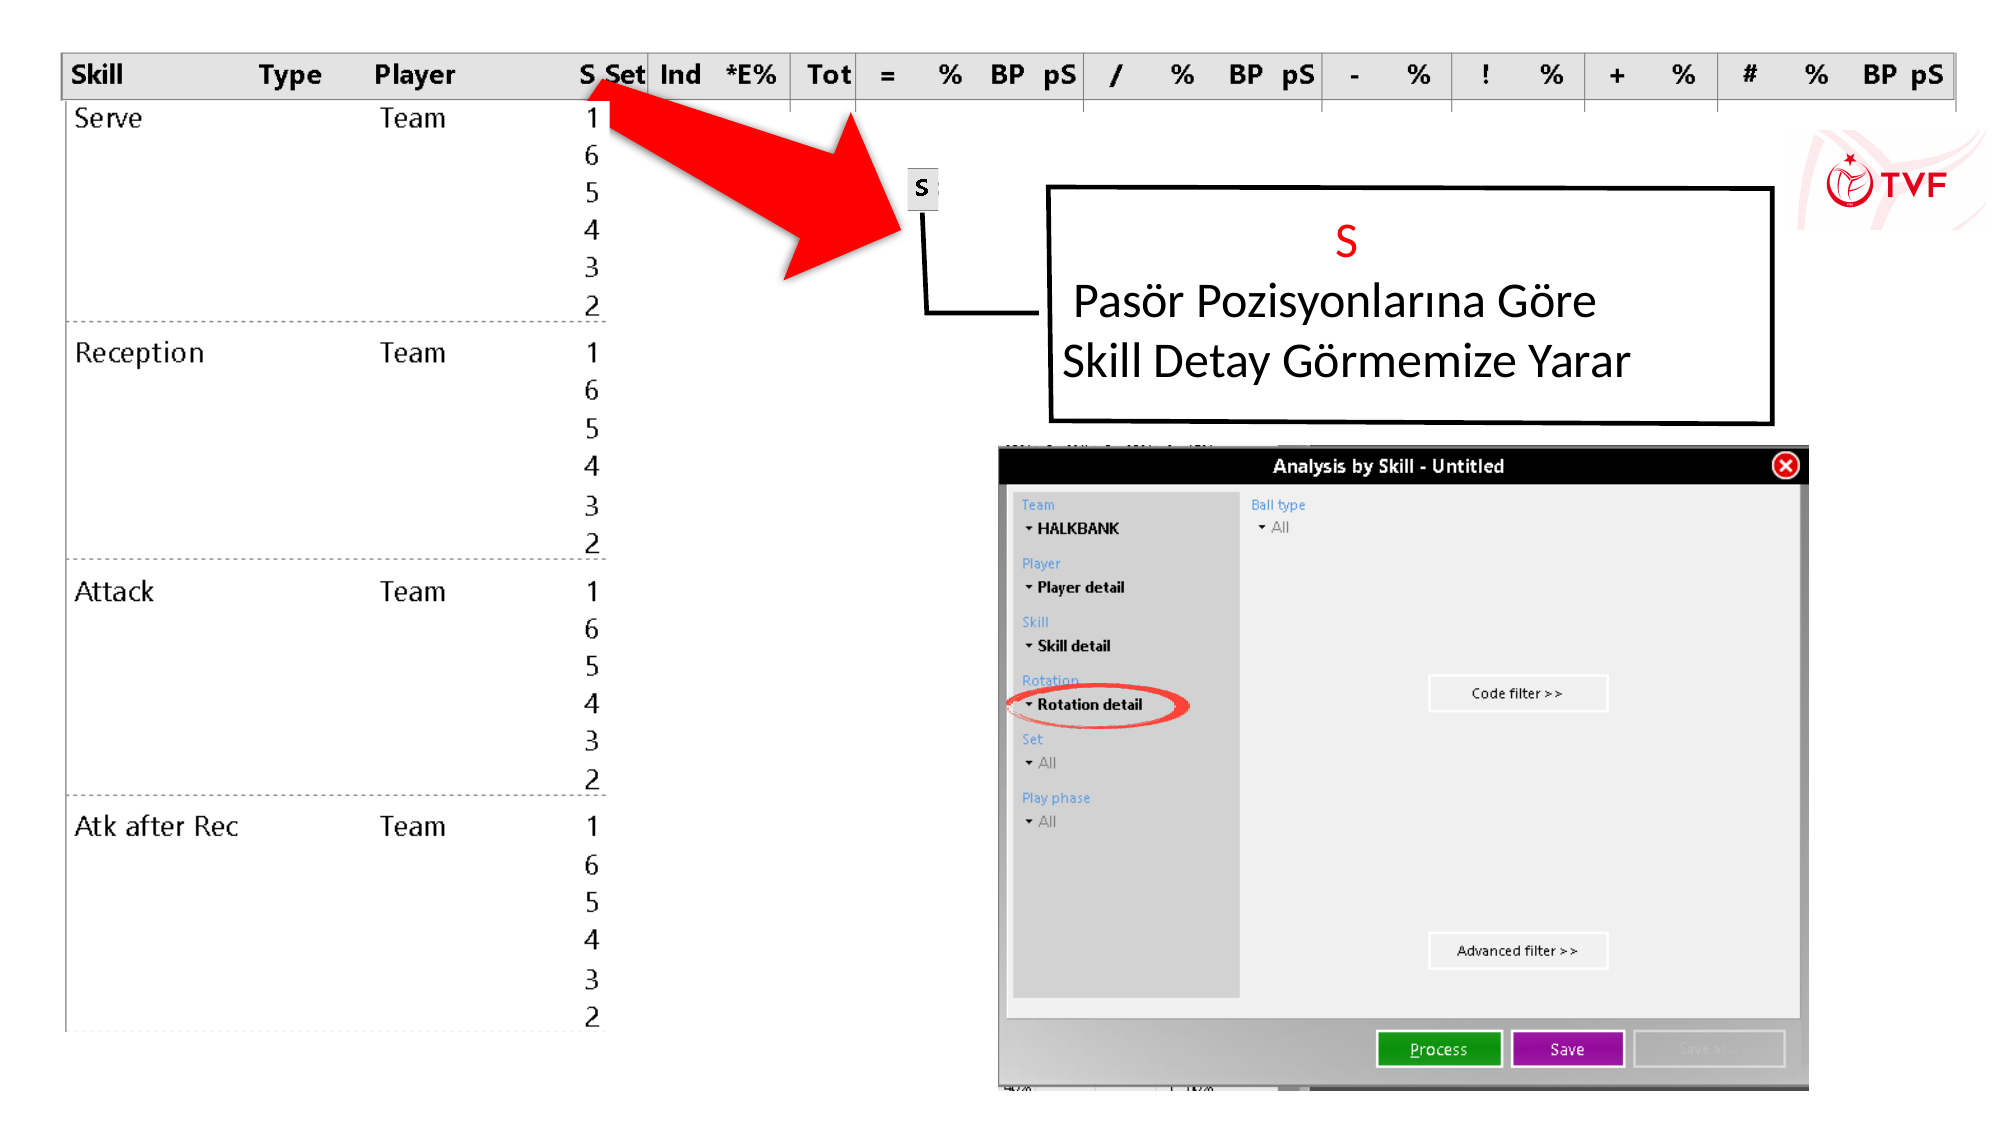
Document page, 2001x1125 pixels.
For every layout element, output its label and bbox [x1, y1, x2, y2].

picture [998, 445, 1809, 1091]
text_box [907, 133, 1773, 424]
text_box [48, 45, 1965, 257]
picture [1786, 130, 1986, 230]
picture [48, 101, 610, 1032]
